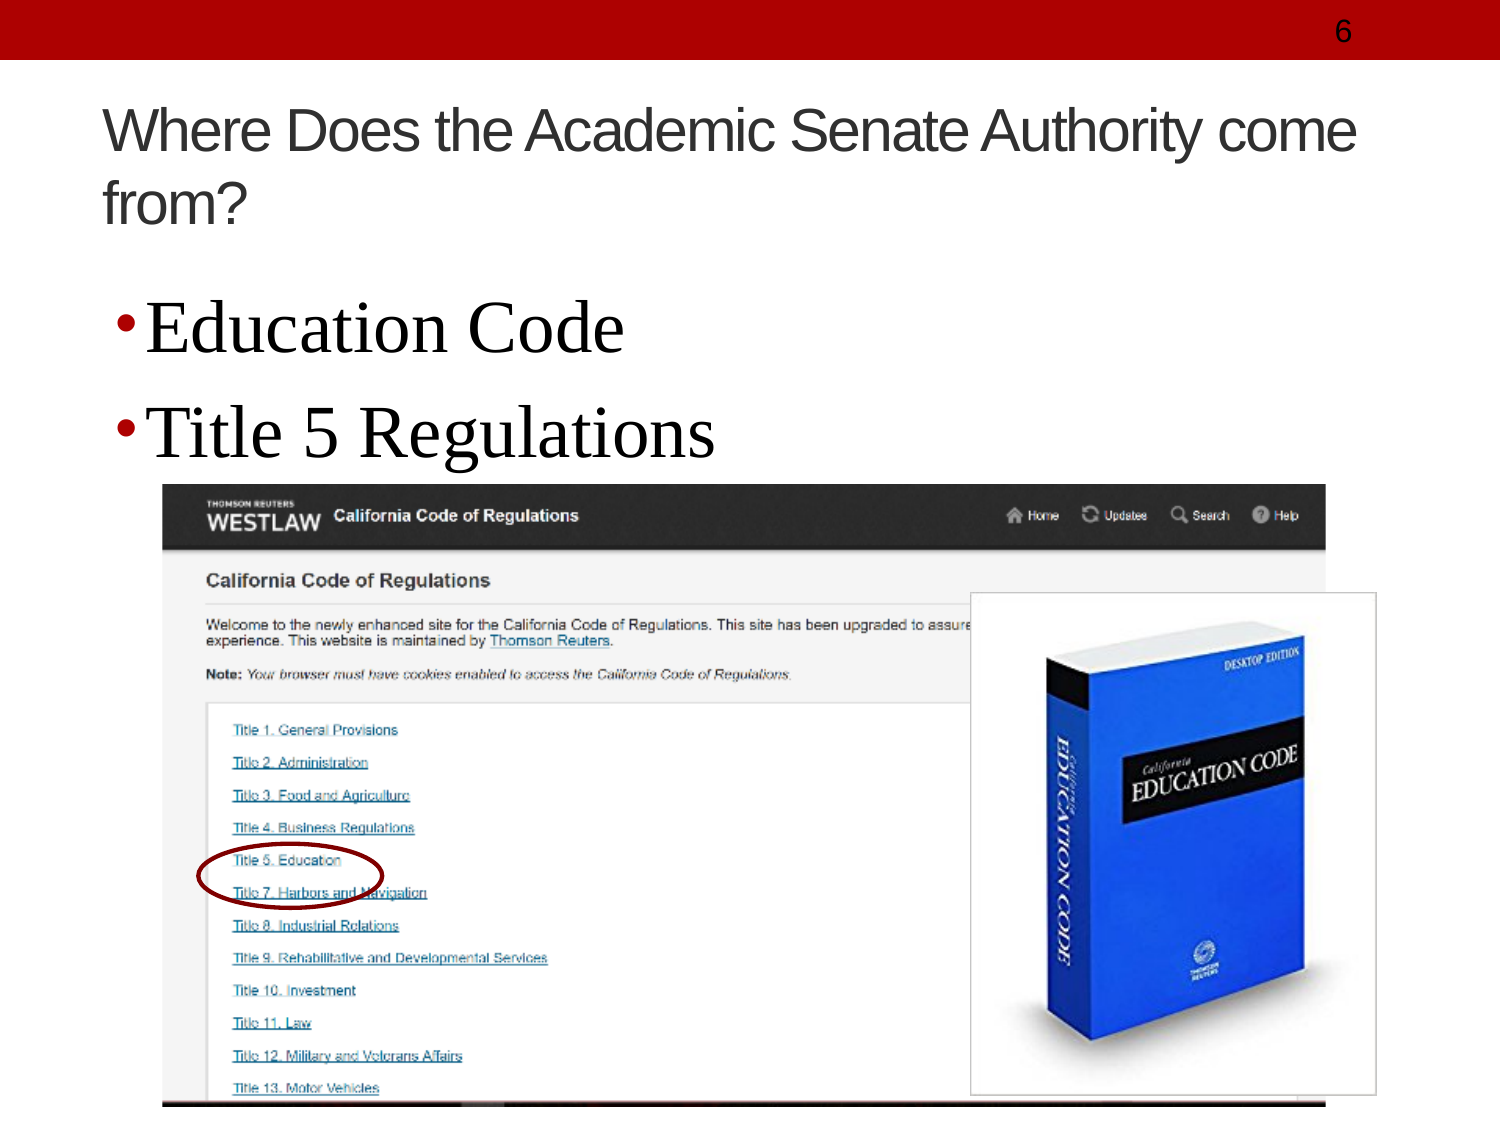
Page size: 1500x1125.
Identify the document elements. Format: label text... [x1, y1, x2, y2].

list Education Code Title 5 Regulations [100, 269, 1438, 1008]
picture [161, 484, 1378, 1107]
slide_number 6 [1250, 3, 1425, 57]
title Where Does the Academic Senate Authority come from? [87, 82, 1425, 245]
